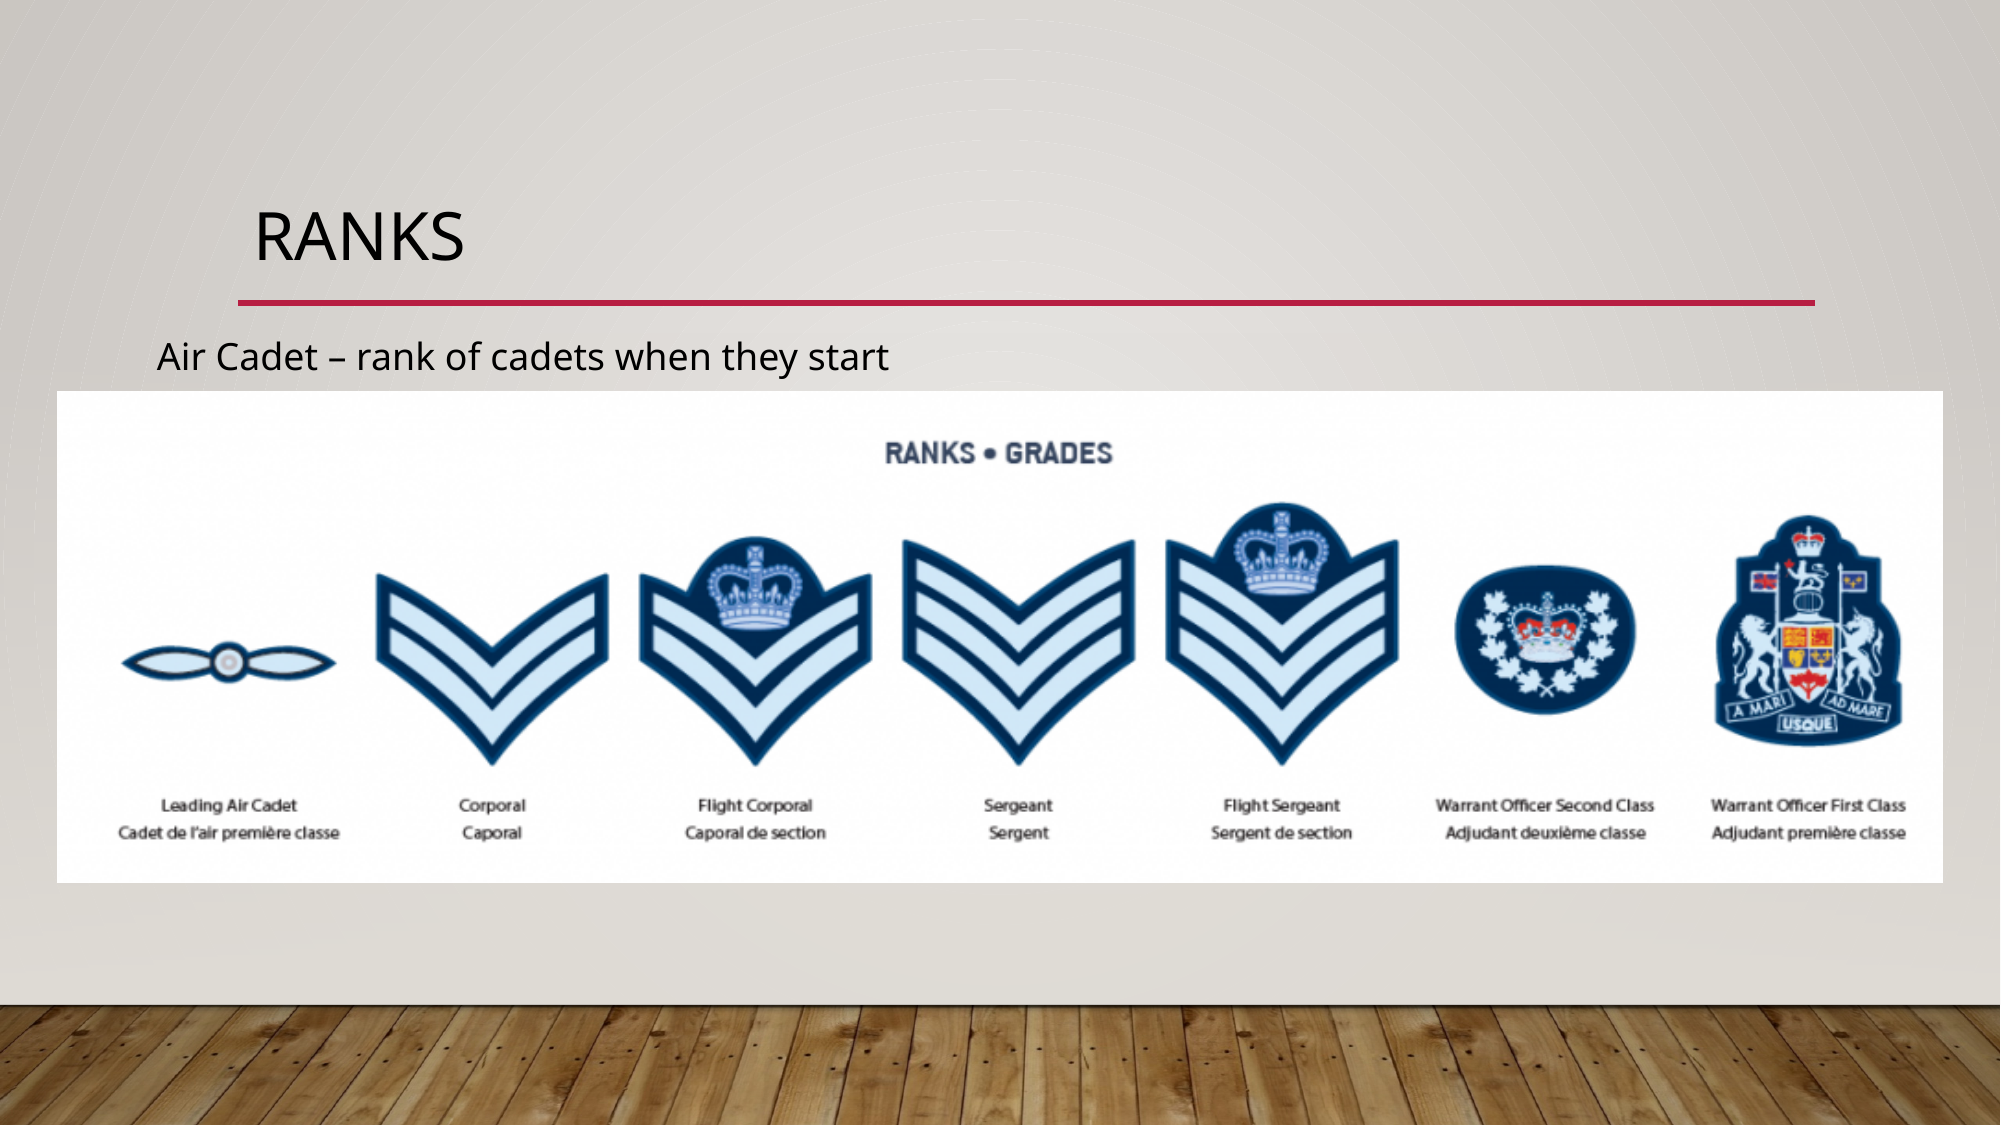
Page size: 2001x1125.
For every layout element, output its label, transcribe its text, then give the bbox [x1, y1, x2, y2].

text_box Air Cadet – rank of cadets when they start [142, 325, 943, 386]
picture [57, 391, 1943, 883]
title RANKS [238, 195, 1814, 368]
picture [0, 1005, 2000, 1125]
